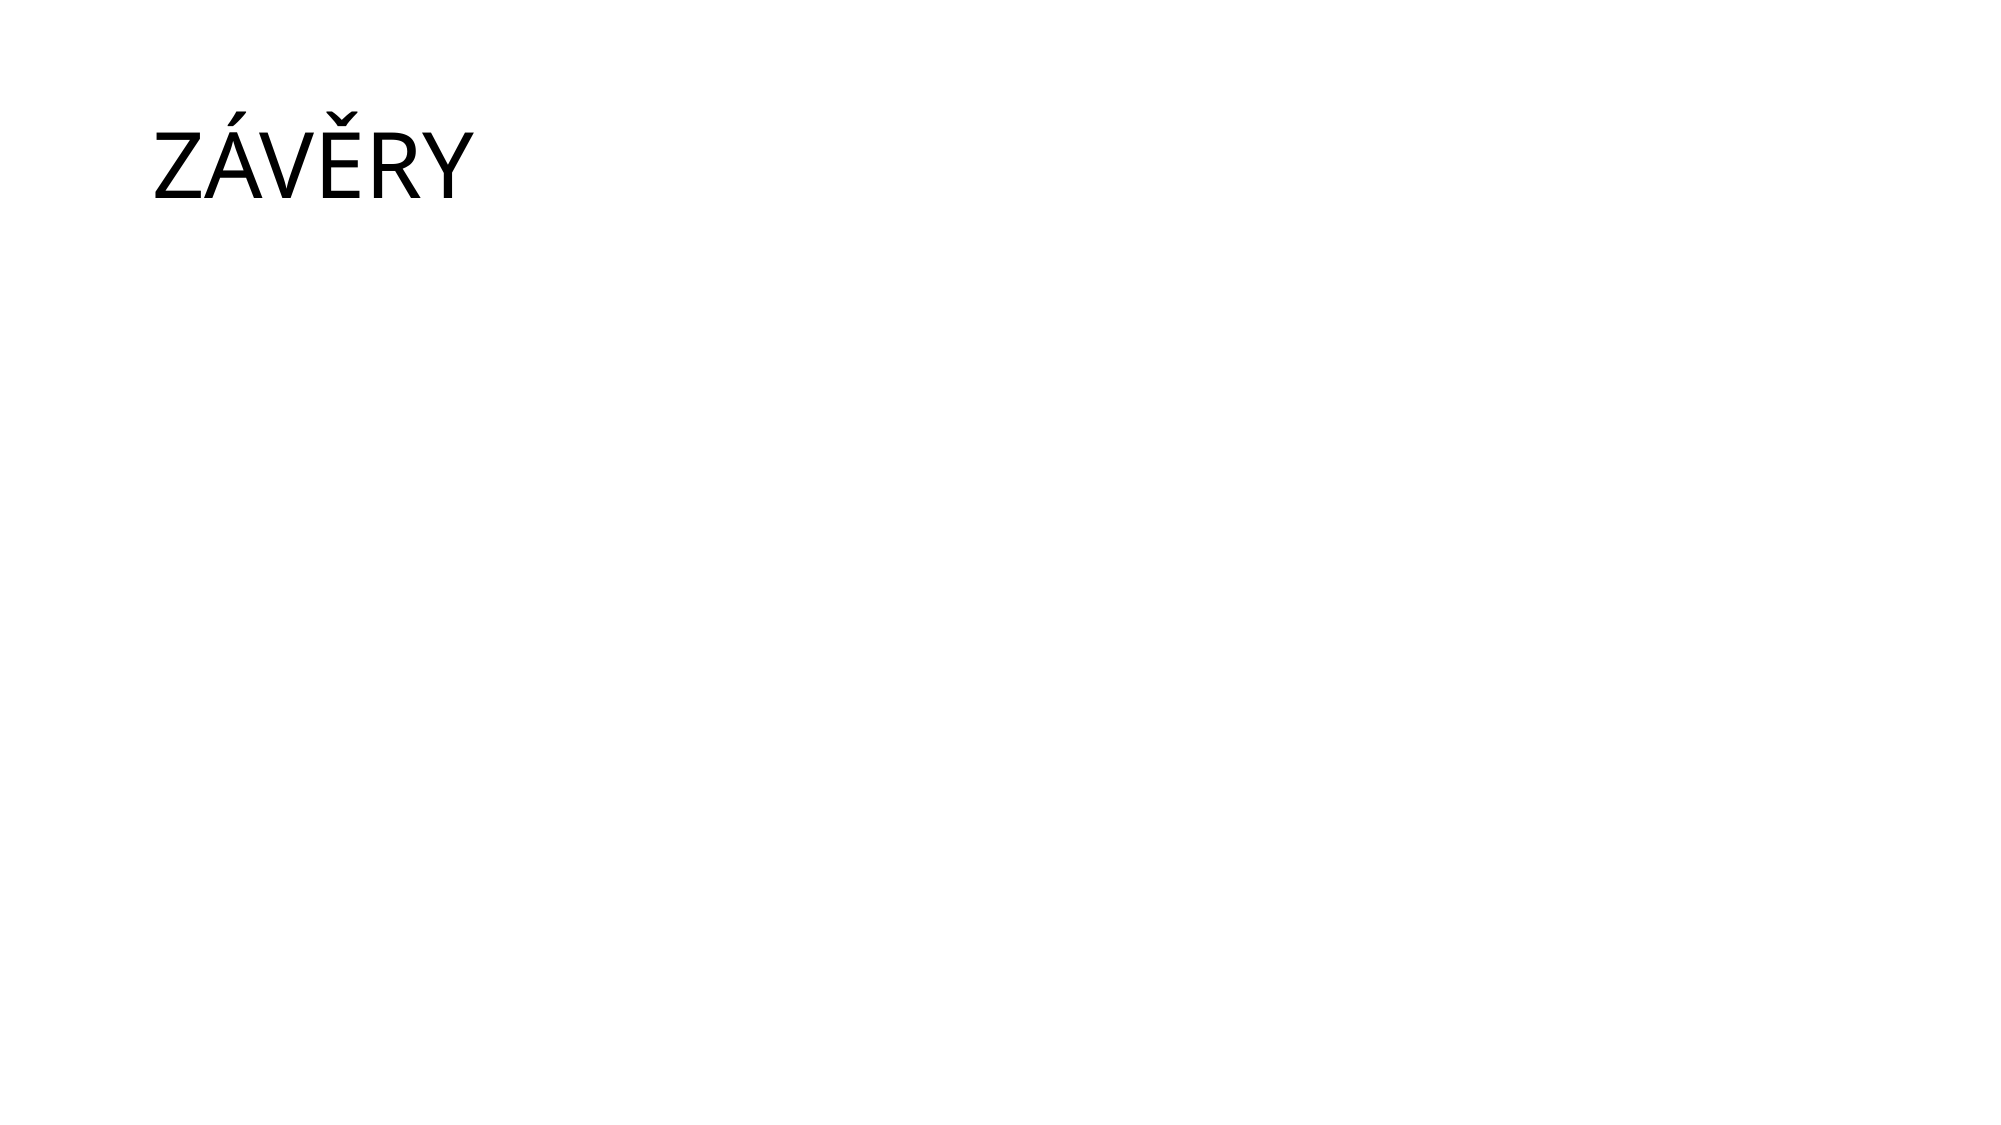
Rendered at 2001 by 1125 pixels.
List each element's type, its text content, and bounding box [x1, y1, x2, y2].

title ZÁVĚRY [137, 59, 1863, 278]
